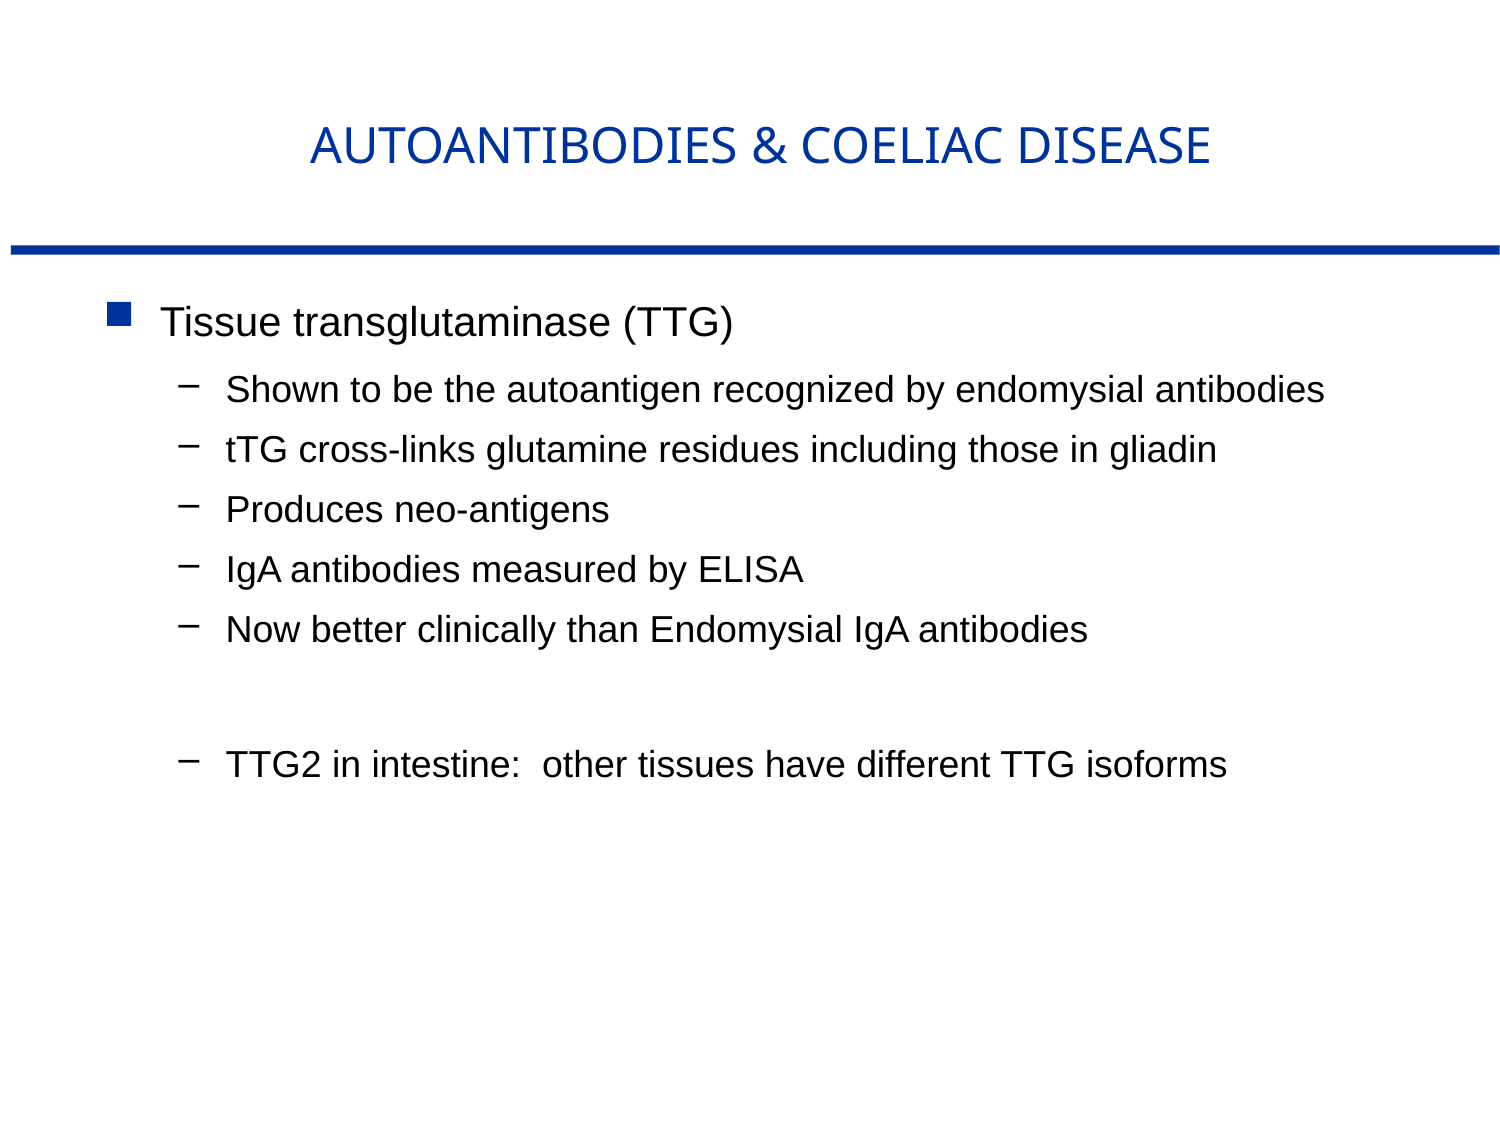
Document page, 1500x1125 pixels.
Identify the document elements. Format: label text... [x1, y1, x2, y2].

title AUTOANTIBODIES & COELIAC DISEASE [100, 75, 1424, 213]
list Tissue transglutaminase (TTG) Shown to be the autoantigen recognized by endomysial antibodies tTG cross-links glutamine residues including those in gliadin Produces neo-antigens IgA antibodies measured by ELISA Now better clinically than Endomysial IgA antibodies TTG2 in intestine: other tissues have different TTG isoforms [88, 287, 1436, 1063]
